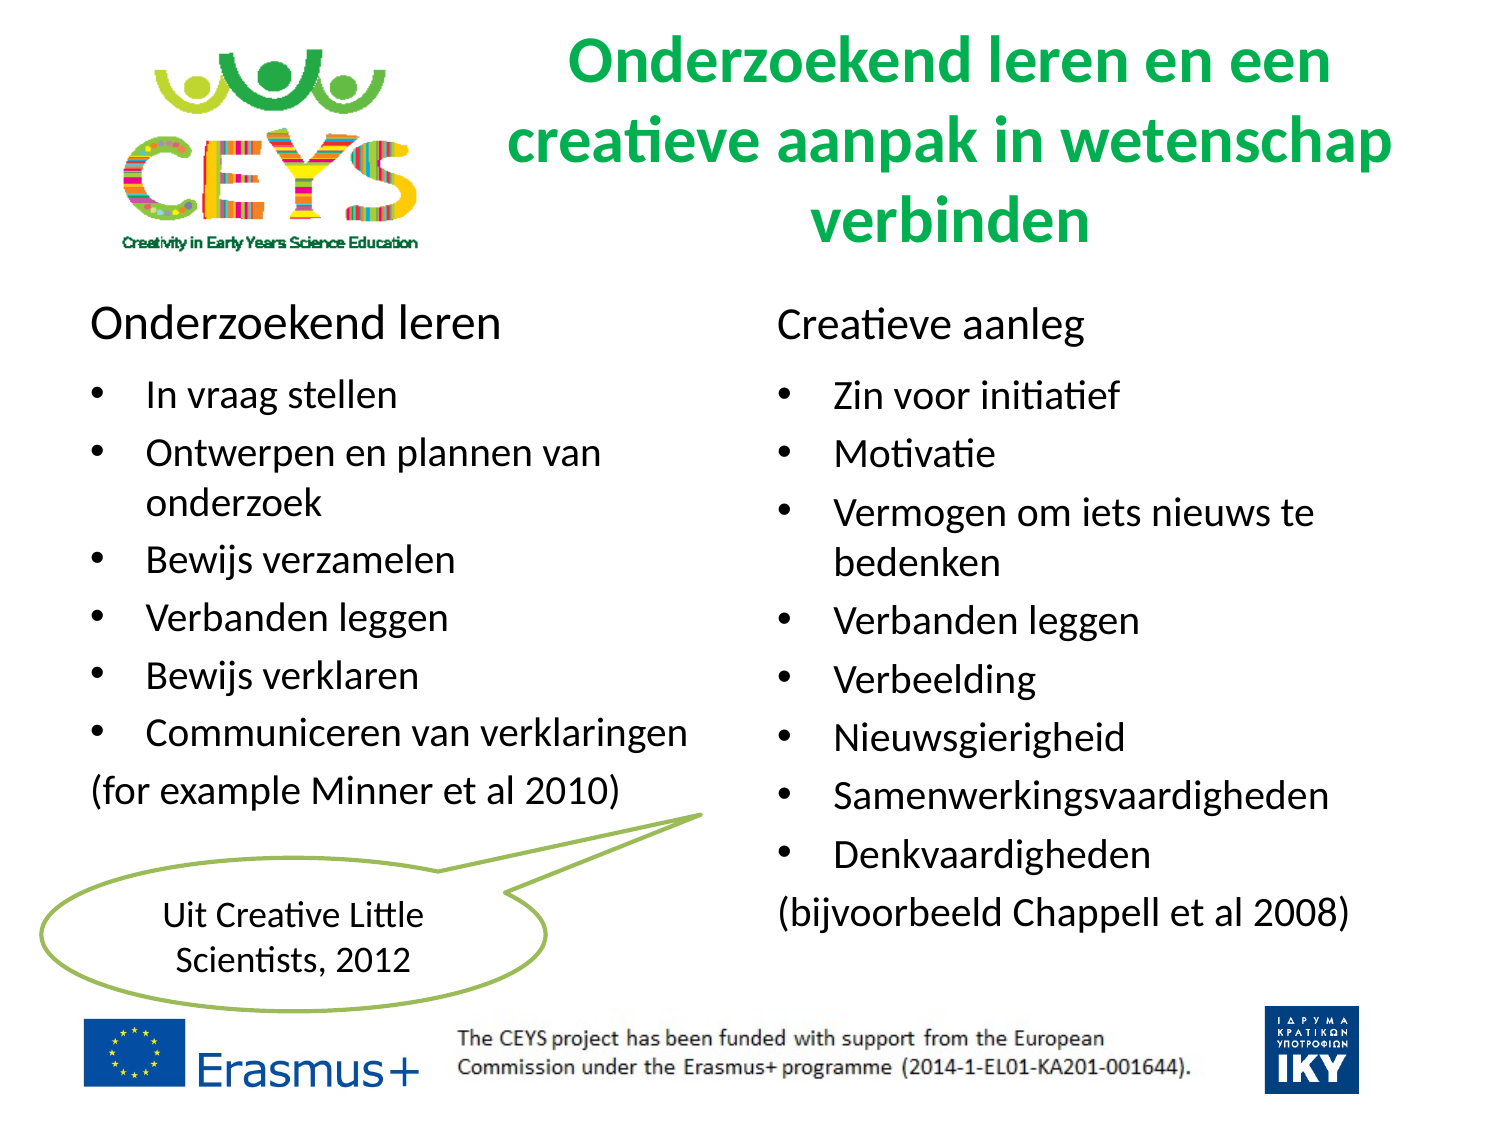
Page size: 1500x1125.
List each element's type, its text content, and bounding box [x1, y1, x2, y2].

text_box Uit Creative Little Scientists, 2012 [39, 812, 703, 1014]
list Creatieve aanleg [761, 251, 1425, 357]
list Zin voor initiatief Motivatie Vermogen om iets nieuws te bedenken Verbanden leggen Verbeelding Nieuwsgierigheid Samenwerkingsvaardigheden Denkvaardigheden (bijvoorbeeld Chappell et al 2008) [761, 360, 1425, 1009]
title Onderzoekend leren en een creatieve aanpak in wetenschap verbinden [431, 30, 1471, 242]
picture [64, 999, 438, 1106]
list Onderzoekend leren [75, 251, 738, 357]
picture [444, 1008, 1205, 1097]
list In vraag stellen Ontwerpen en plannen van onderzoek Bewijs verzamelen Verbanden leggen Bewijs verklaren Communiceren van verklaringen (for example Minner et al 2010) [75, 360, 738, 821]
picture [1264, 1009, 1359, 1094]
